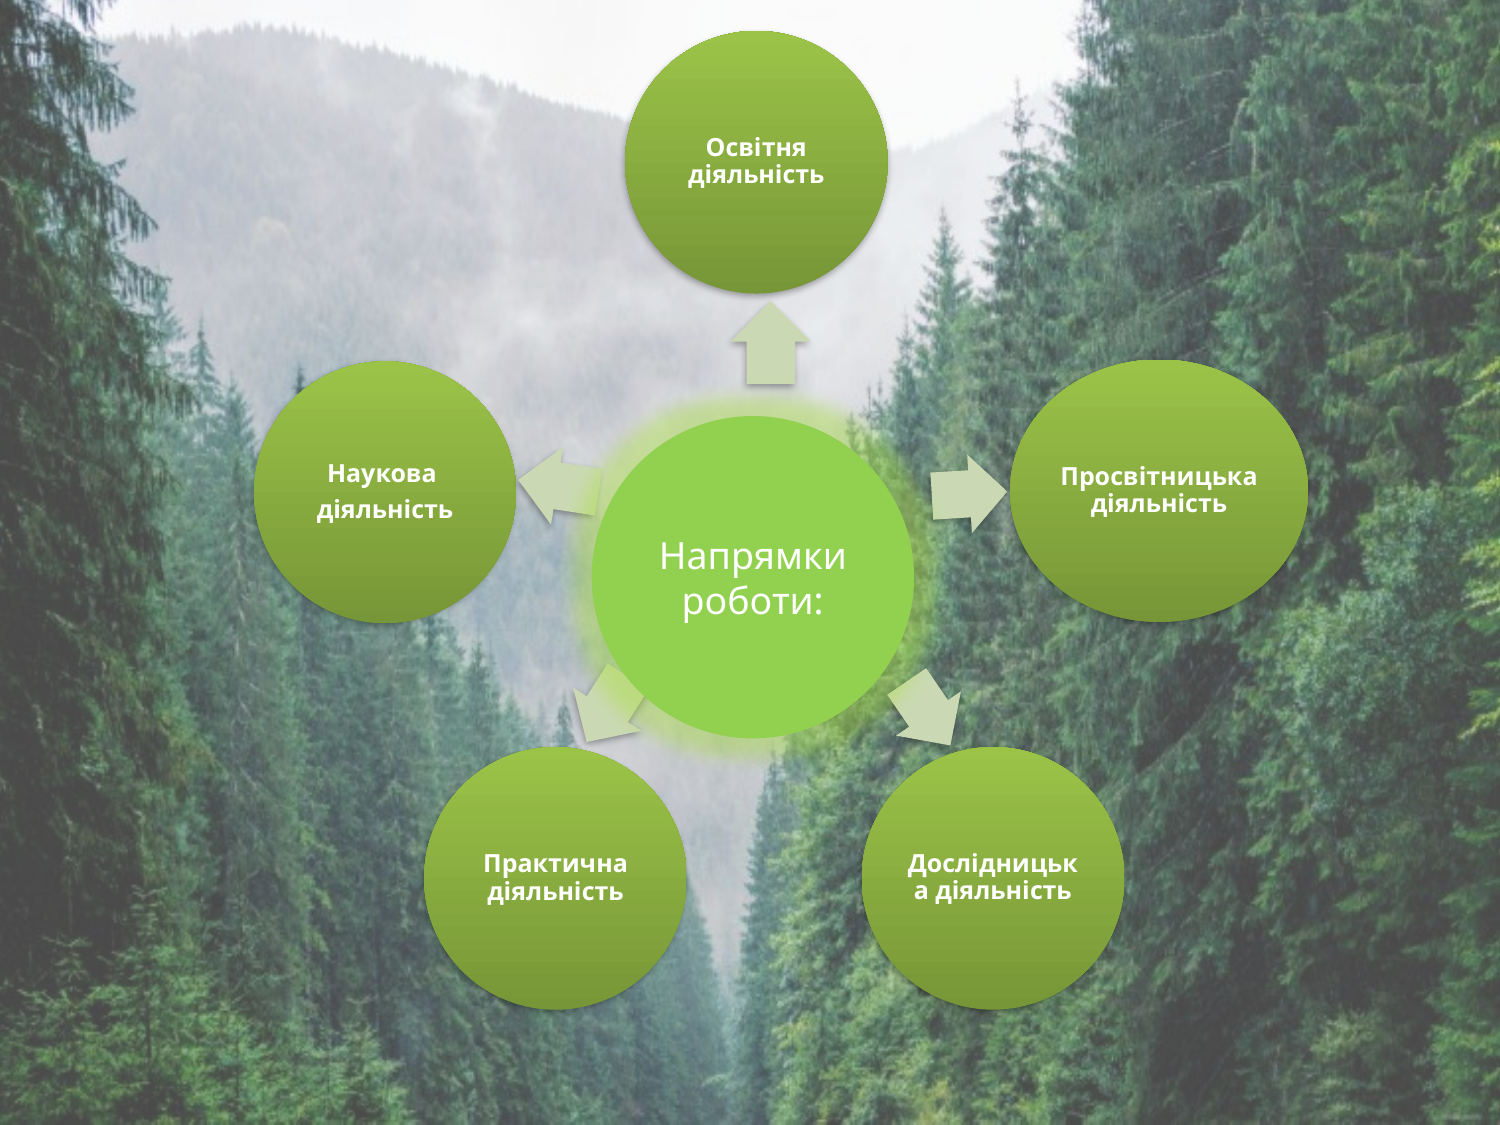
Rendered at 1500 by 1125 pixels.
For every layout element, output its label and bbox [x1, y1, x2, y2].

text_box [182, 30, 1365, 1071]
